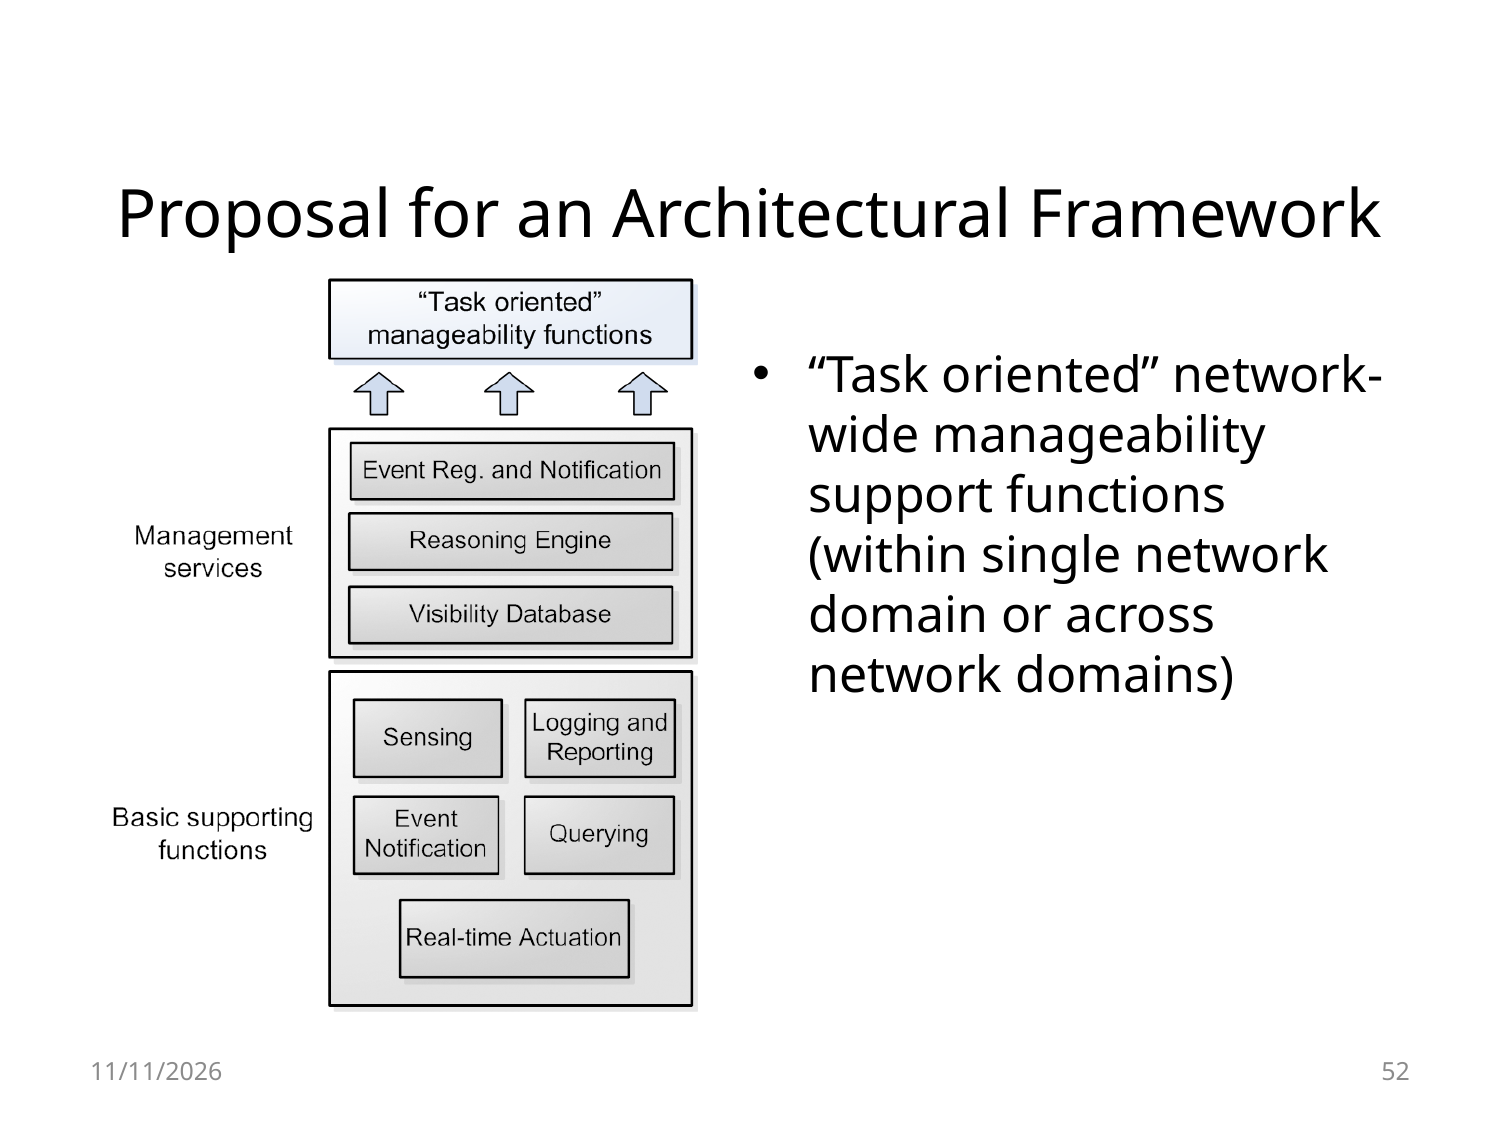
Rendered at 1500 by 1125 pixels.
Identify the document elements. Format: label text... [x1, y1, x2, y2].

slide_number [75, 1042, 425, 1103]
title Proposal for an Architectural Framework [75, 117, 1425, 305]
slide_number 52 [1074, 1042, 1425, 1103]
list “Task oriented” network-wide manageability support functions (within single network domain or across network domains) [737, 334, 1400, 1012]
picture [111, 278, 698, 1012]
